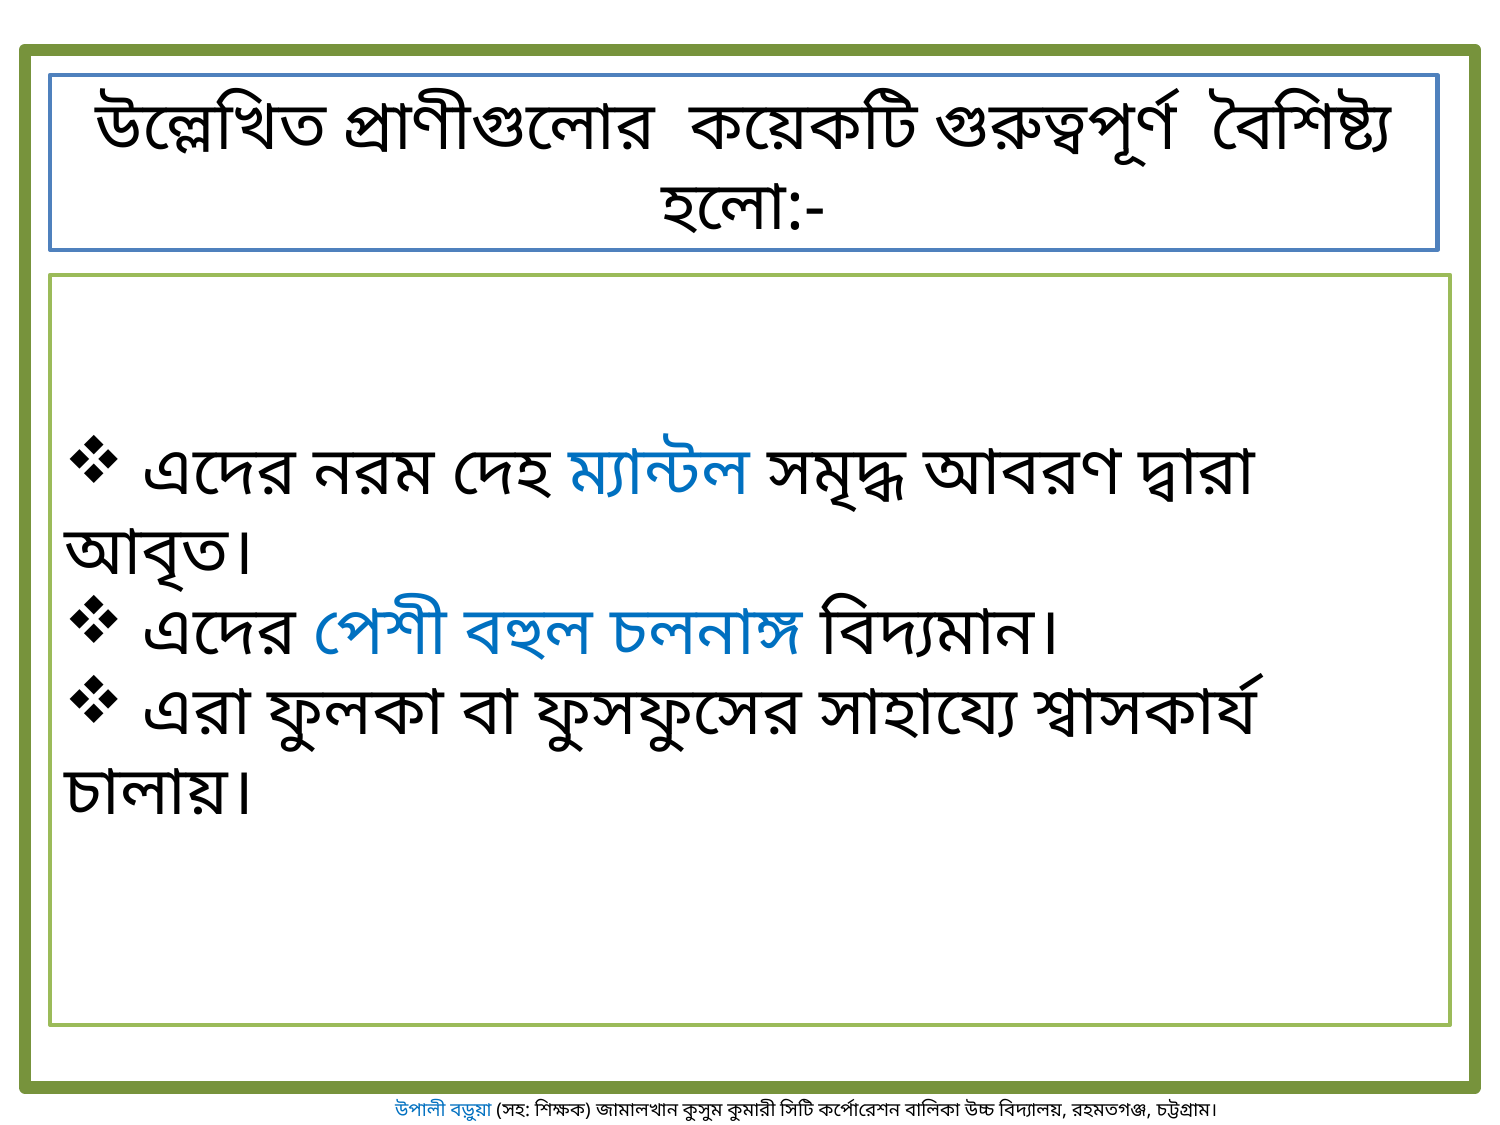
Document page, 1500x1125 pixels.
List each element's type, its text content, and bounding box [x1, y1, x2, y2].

text_box উল্লেখিত প্রাণীগুলোর কয়েকটি গুরুত্বপূর্ণ বৈশিষ্ট্য হলো:- [48, 73, 1440, 252]
text_box [23, 48, 1477, 1089]
text_box এদের নরম দেহ ম্যান্টল সমৃদ্ধ আবরণ দ্বারা আবৃত। এদের পেশী বহুল চলনাঙ্গ বিদ্যমান। এরা ফুলকা বা ফুসফুসের সাহায্যে শ্বাসকার্য চালায়। [48, 273, 1452, 1027]
